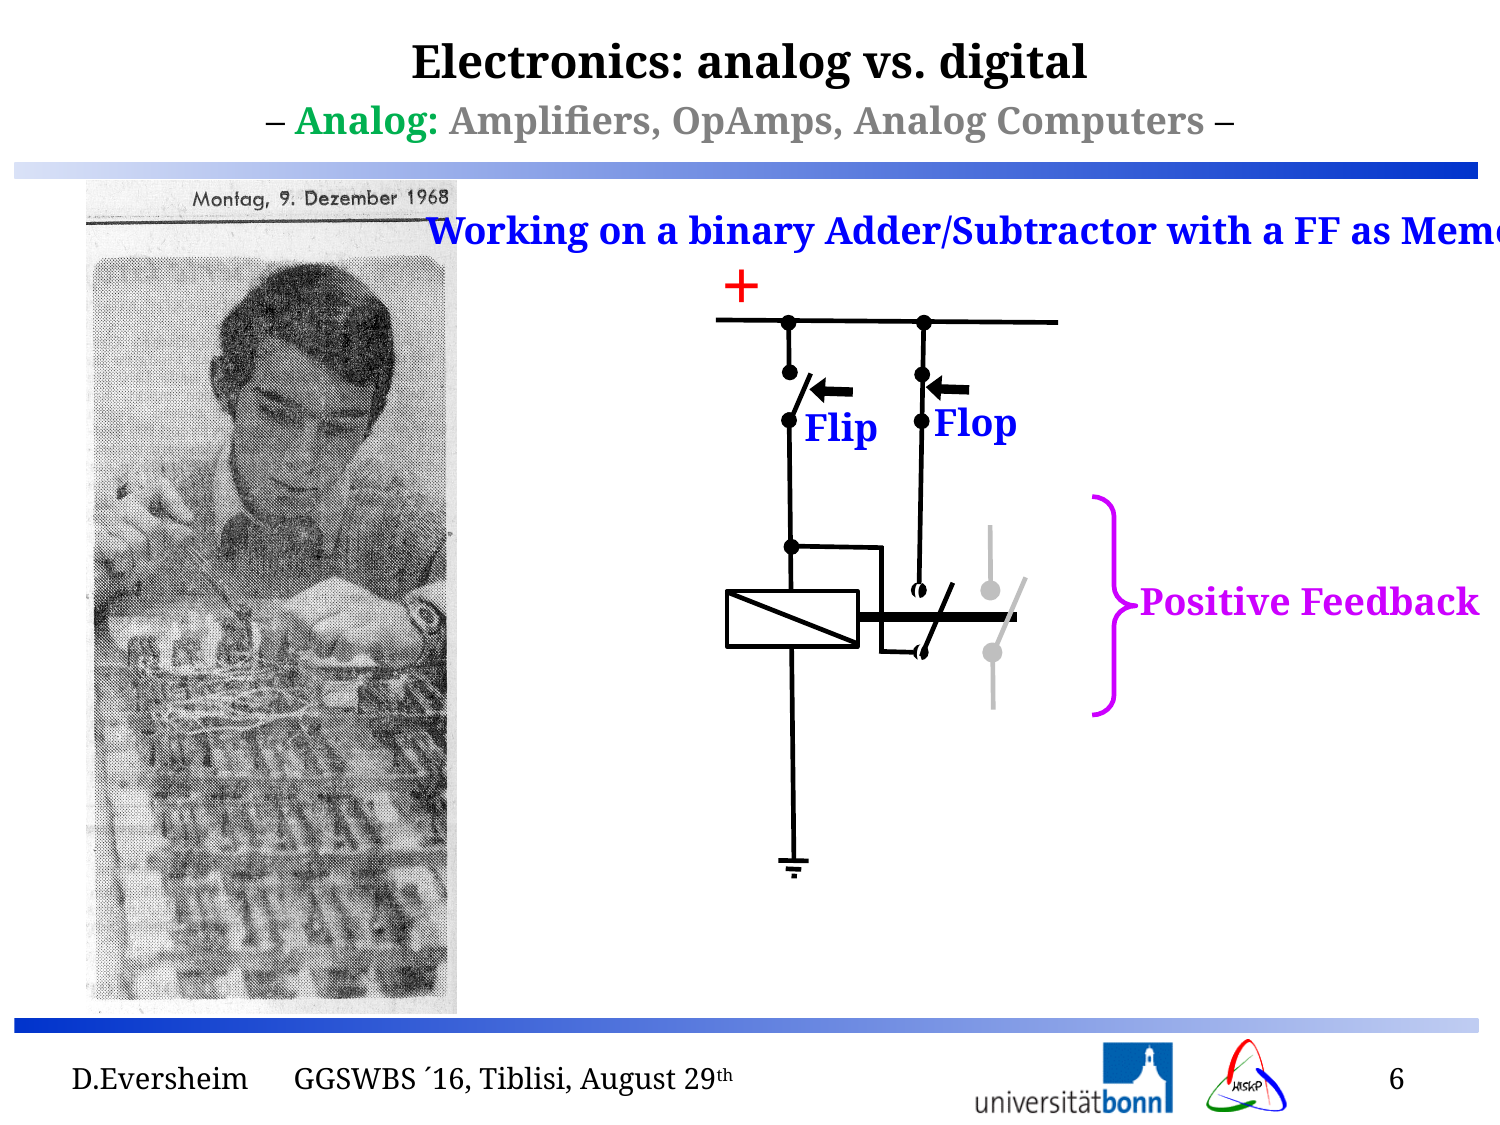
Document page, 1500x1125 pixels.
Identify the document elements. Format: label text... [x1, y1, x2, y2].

text_box + [707, 233, 777, 329]
text_box – Analog: Amplifiers, OpAmps, Analog Computers – [251, 89, 1249, 150]
footer D.Eversheim GGSWBS ´16, Tiblisi, August 29th [56, 1053, 830, 1102]
picture [86, 180, 458, 1014]
picture [1205, 1039, 1289, 1112]
picture [970, 1039, 1180, 1119]
slide_number 6 [1304, 1053, 1421, 1100]
text_box Working on a binary Adder/Subtractor with a FF as Memory [463, 199, 1500, 260]
text_box Positive Feedback [1124, 570, 1495, 631]
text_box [715, 314, 1059, 877]
text_box [1092, 495, 1124, 716]
